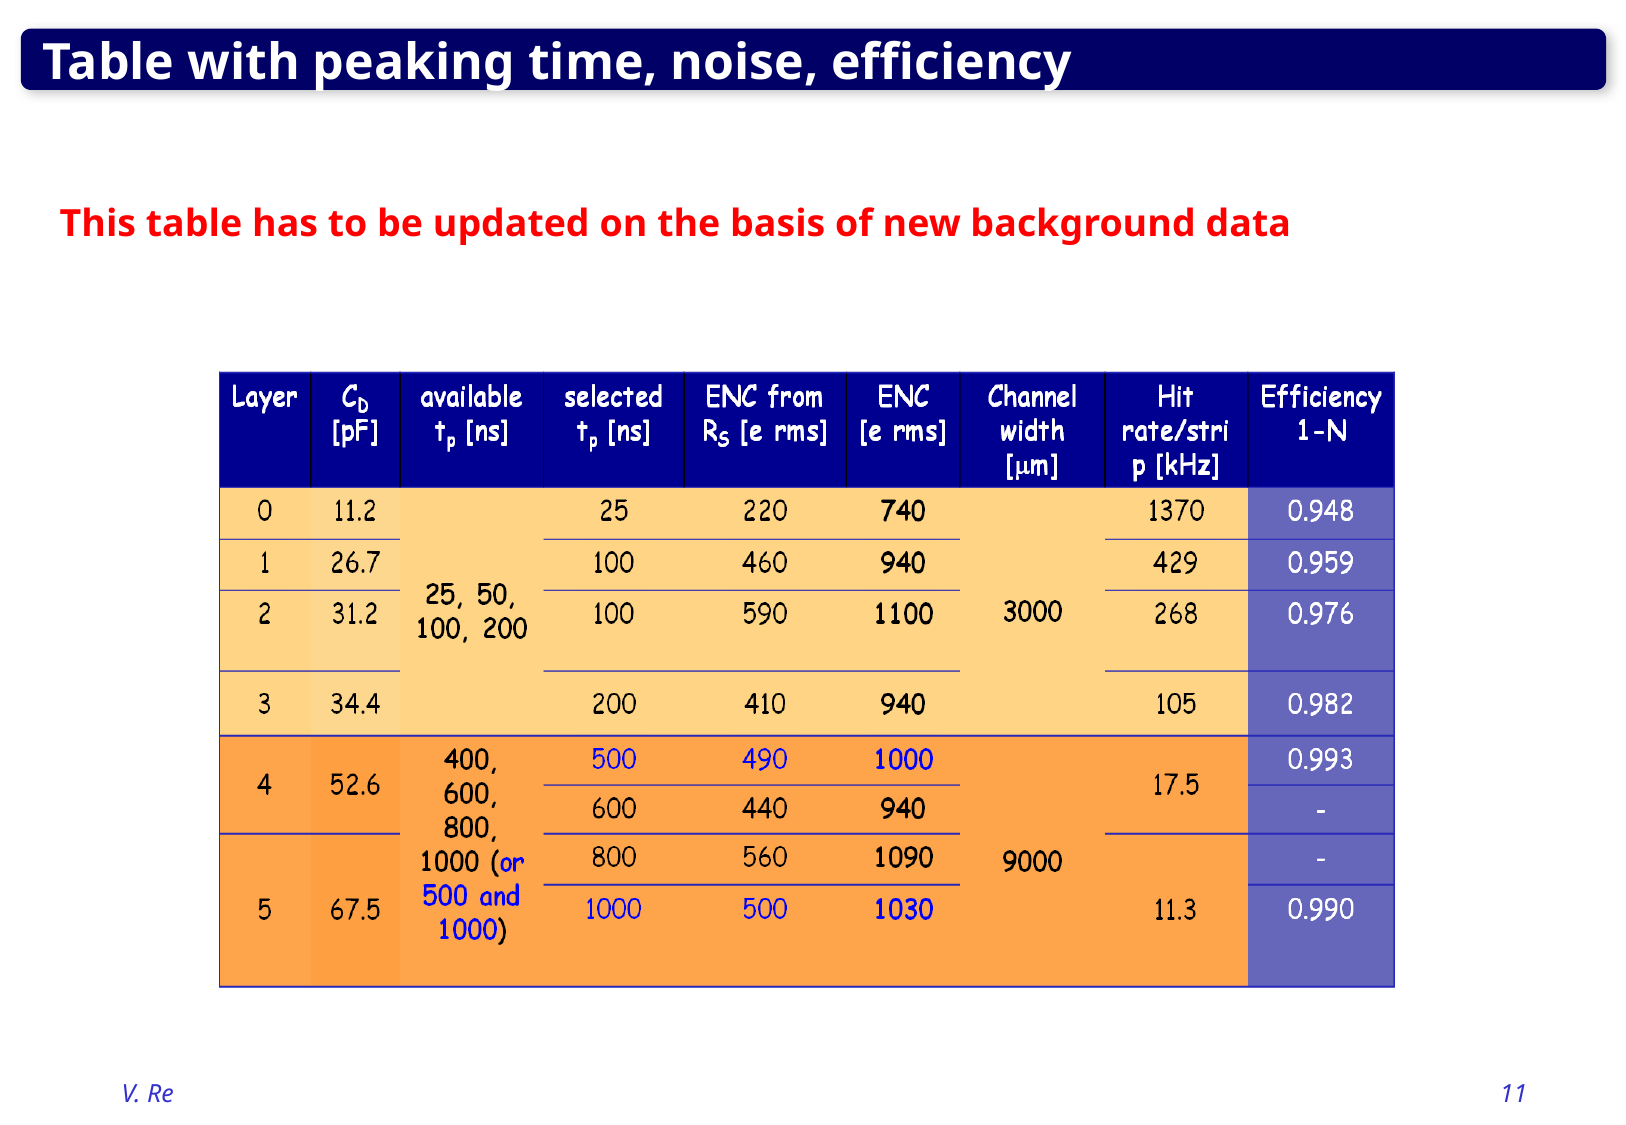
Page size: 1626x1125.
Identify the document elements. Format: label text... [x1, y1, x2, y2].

picture [210, 362, 1409, 996]
text_box V. Re [5, 1070, 290, 1125]
text_box This table has to be updated on the basis of new background data [44, 191, 1587, 252]
text_box 11 [1344, 1070, 1625, 1125]
text_box Table with peaking time, noise, efficiency [28, 22, 1537, 97]
